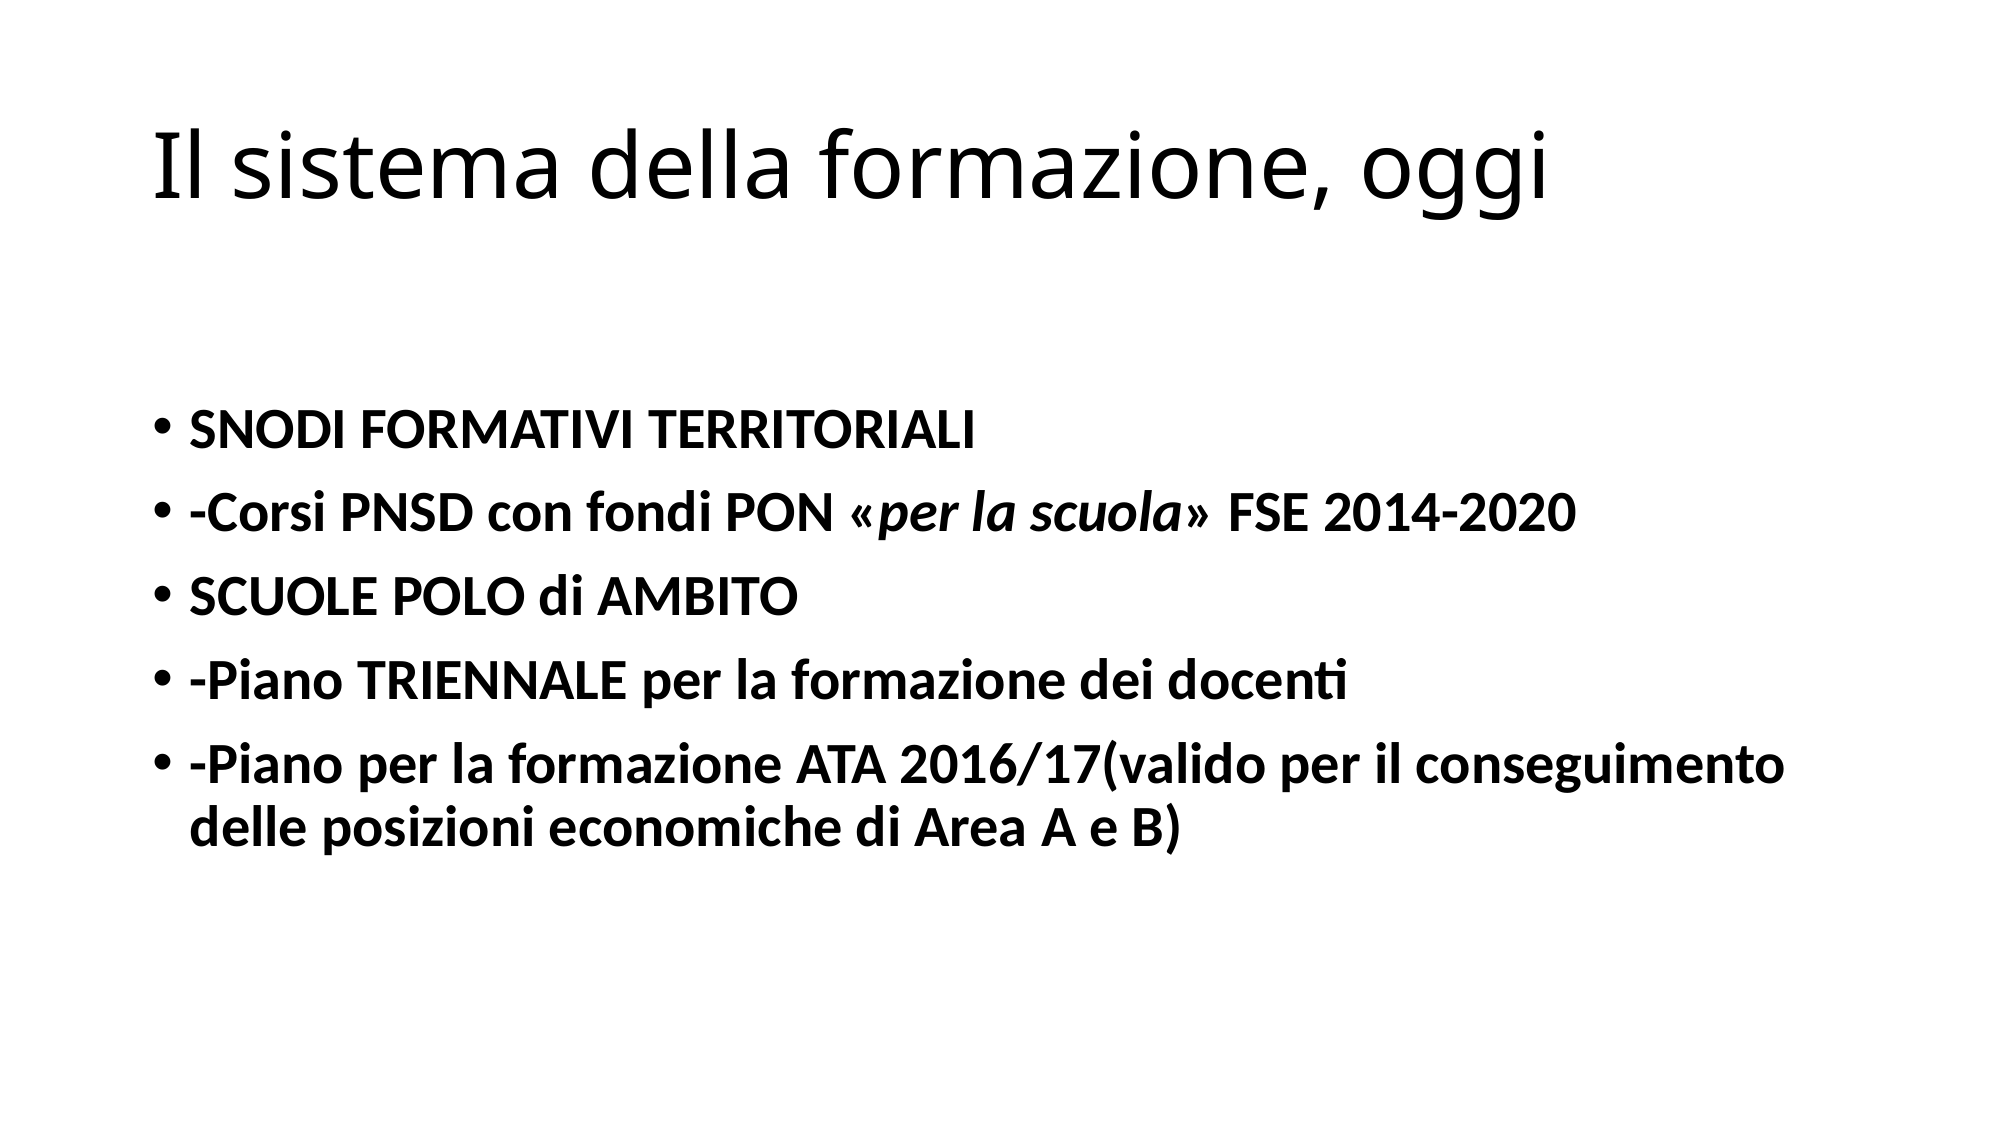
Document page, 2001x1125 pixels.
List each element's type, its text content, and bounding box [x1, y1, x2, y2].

title Il sistema della formazione, oggi [137, 59, 1863, 278]
list SNODI FORMATIVI TERRITORIALI -Corsi PNSD con fondi PON «per la scuola» FSE 2014-2020 SCUOLE POLO di AMBITO -Piano TRIENNALE per la formazione dei docenti -Piano per la formazione ATA 2016/17(valido per il conseguimento delle posizioni economiche di Area A e B) [137, 299, 1863, 1014]
